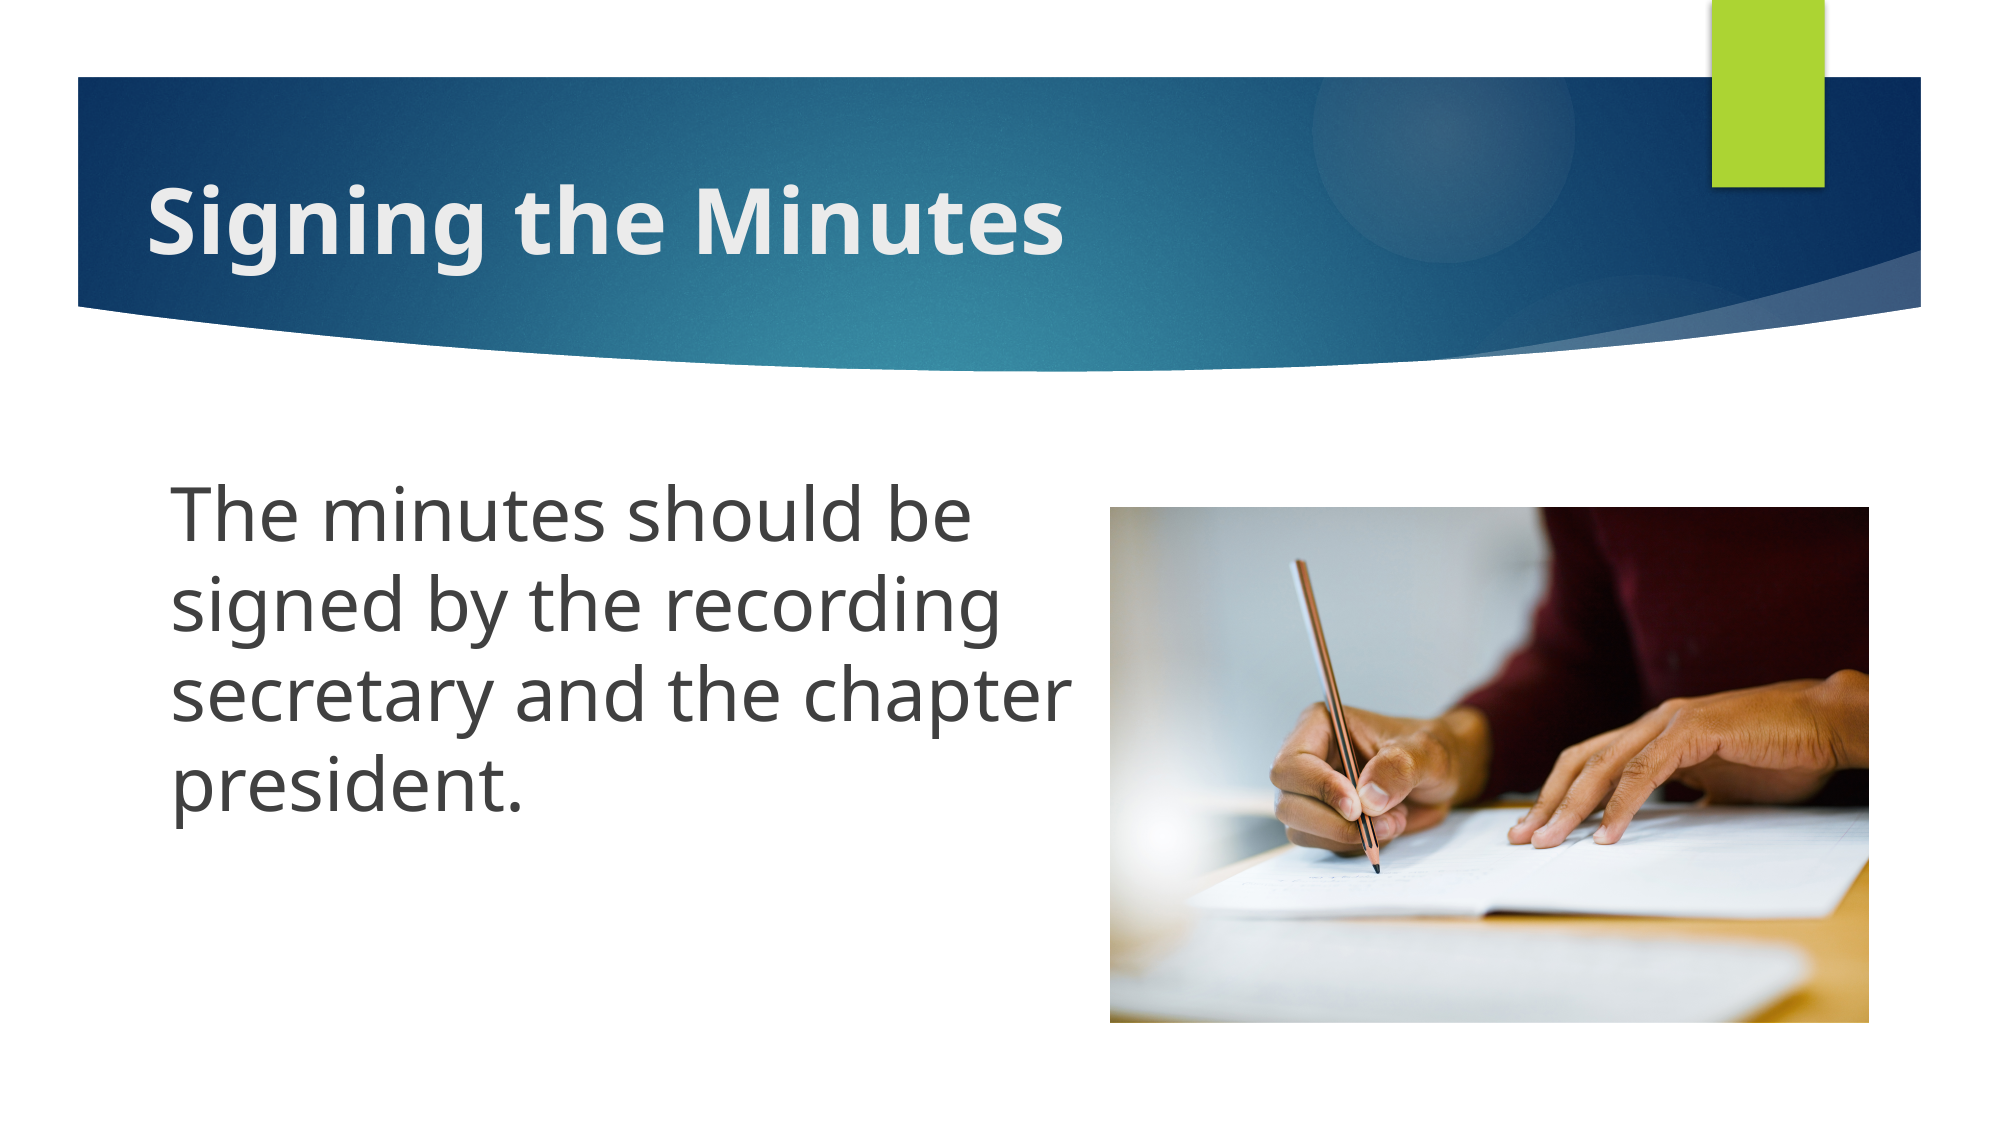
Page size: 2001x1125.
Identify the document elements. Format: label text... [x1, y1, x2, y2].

picture [1109, 507, 1869, 1023]
list The minutes should be signed by the recording secretary and the chapter president. [155, 459, 1098, 932]
title Signing the Minutes [131, 159, 1627, 276]
